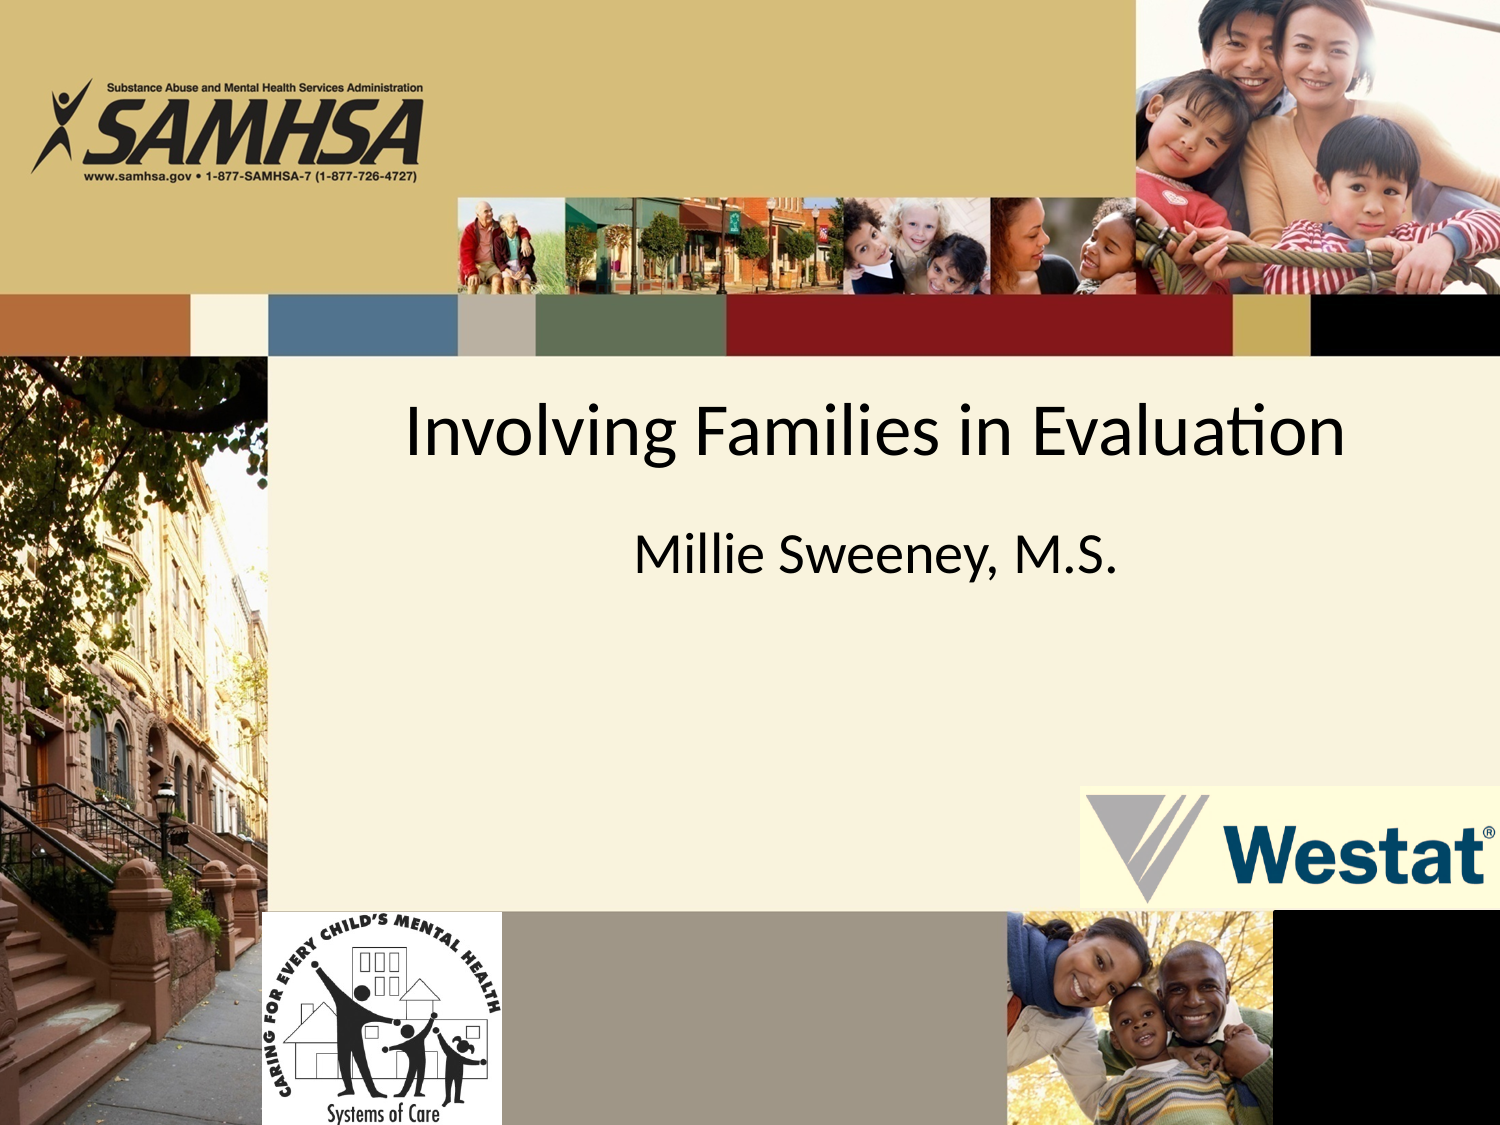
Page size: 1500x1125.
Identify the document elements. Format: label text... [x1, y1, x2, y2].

title Involving Families in Evaluation Millie Sweeney, M.S. [257, 362, 1496, 813]
picture [0, 0, 1500, 1125]
